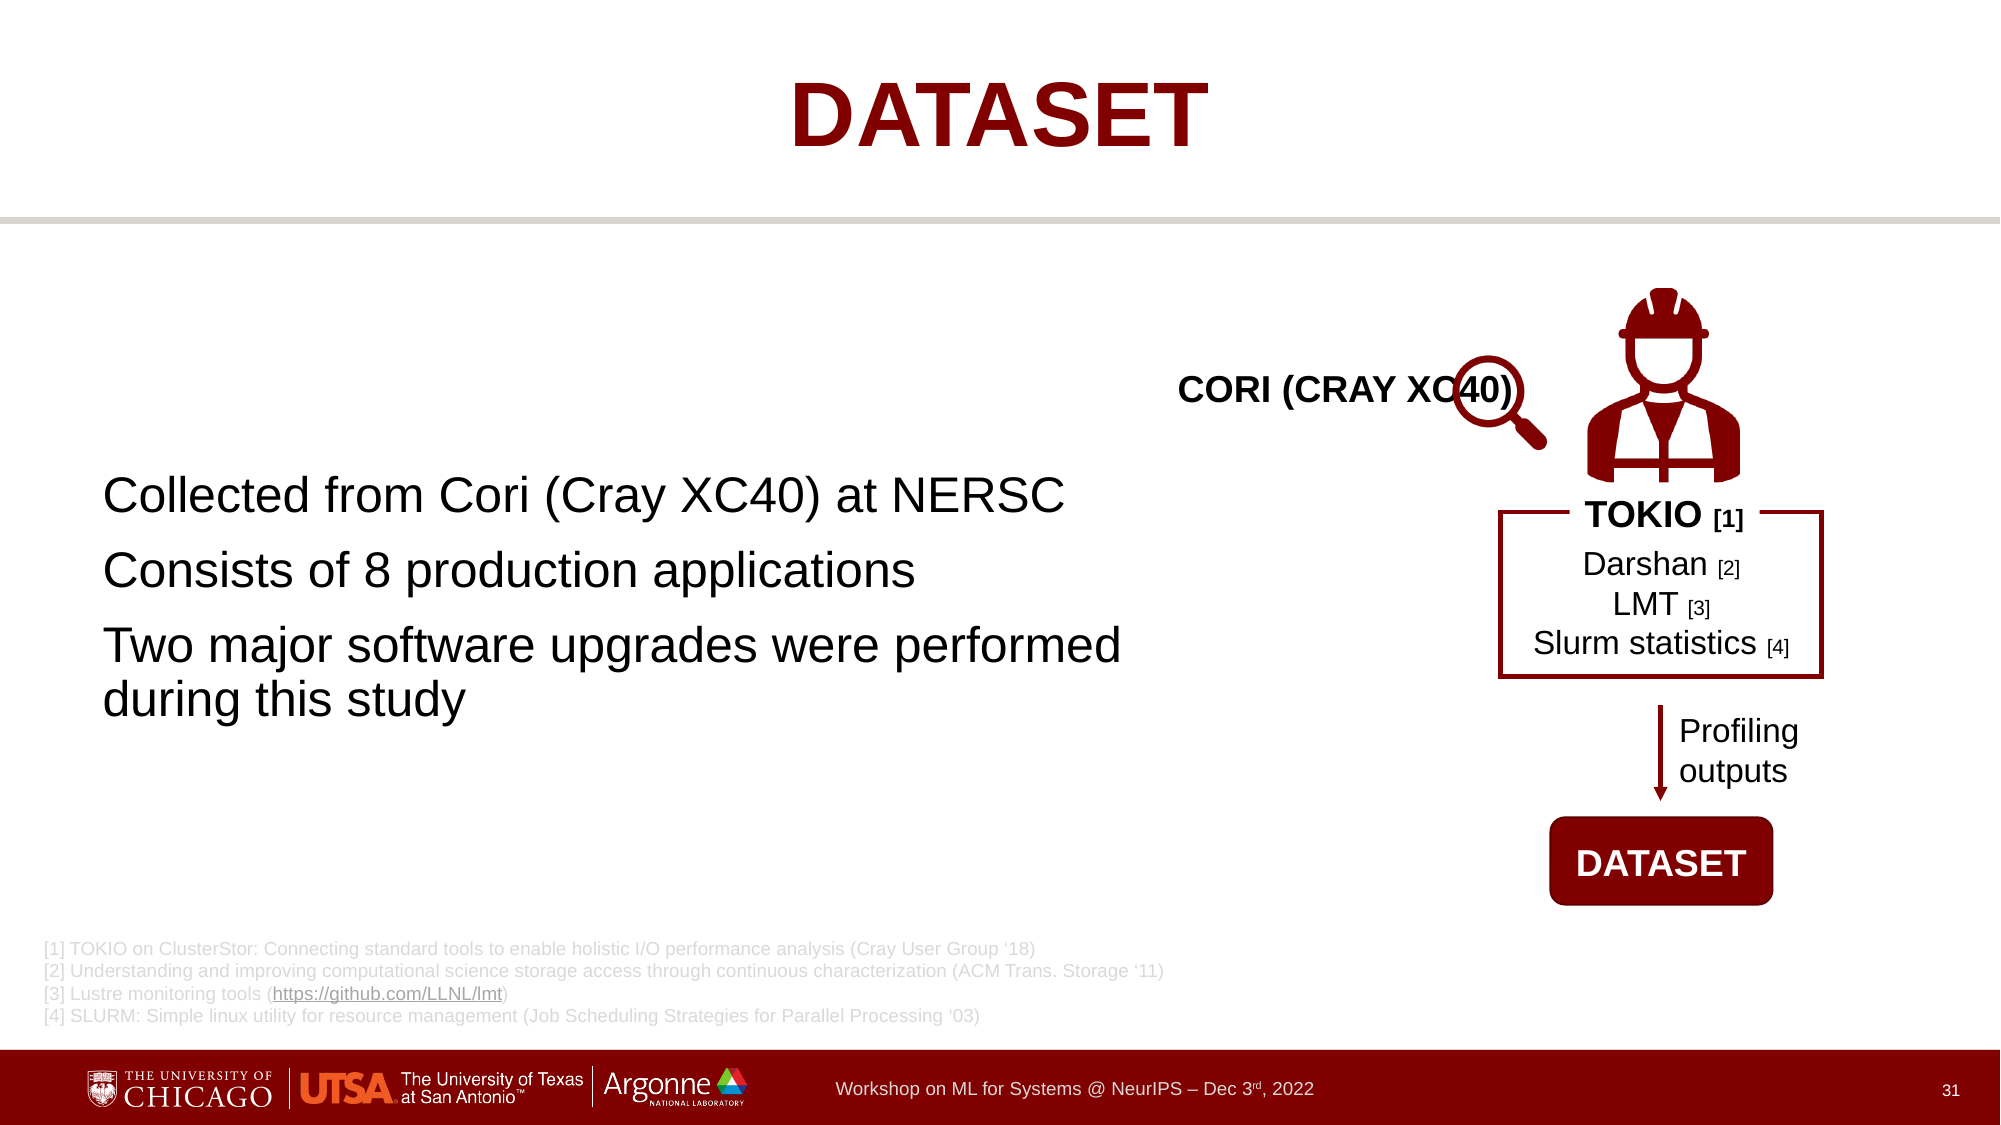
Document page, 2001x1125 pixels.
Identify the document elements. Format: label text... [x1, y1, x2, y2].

list Collected from Cori (Cray XC40) at NERSC Consists of 8 production applications Two major software upgrades were performed during this study [102, 461, 1158, 724]
text_box [409, 199, 2000, 305]
text_box [1] TOKIO on ClusterStor: Connecting standard tools to enable holistic I/O performance analysis (Cray User Group ‘18) [2] Understanding and improving computational science storage access through continuous characterization (ACM Trans. Storage ‘11) [3] Lustre monitoring tools (https://github.com/LLNL/lmt) [4] SLURM: Simple linux utility for resource management (Job Scheduling Strategies for Parallel Processing ‘03) [29, 929, 1298, 1034]
slide_number 31 [1412, 1059, 1976, 1120]
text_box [1158, 276, 1852, 905]
picture [602, 1068, 750, 1106]
picture [300, 1072, 588, 1104]
picture [86, 1069, 273, 1107]
title DATASET [137, 8, 1863, 224]
